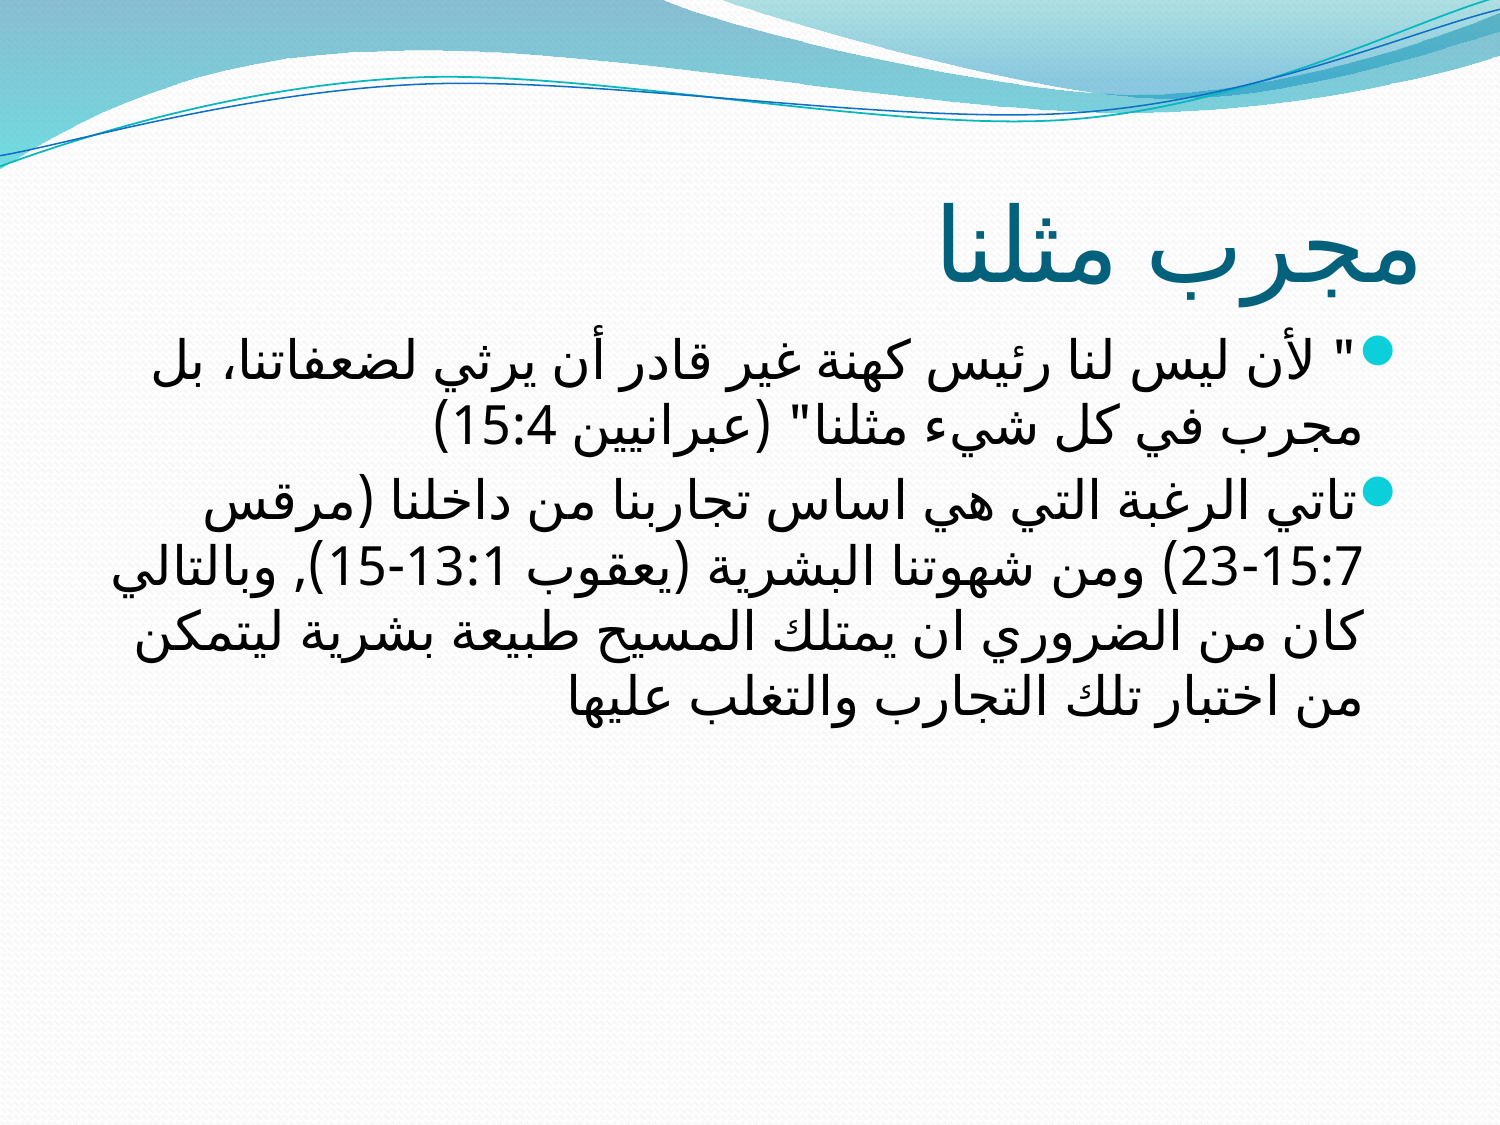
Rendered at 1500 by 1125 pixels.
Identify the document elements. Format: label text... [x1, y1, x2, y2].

title مجرب مثلنا [75, 115, 1425, 303]
list " لأن ليس لنا رئيس كهنة غير قادر أن يرثي لضعفاتنا، بل مجرب في كل شيء مثلنا" (عبرانيين 15:4) تاتي الرغبة التي هي اساس تجاربنا من داخلنا (مرقس 15:7-23) ومن شهوتنا البشرية (يعقوب 13:1-15), وبالتالي كان من الضروري ان يمتلك المسيح طبيعة بشرية ليتمكن من اختبار تلك التجارب والتغلب عليها [75, 317, 1425, 1038]
